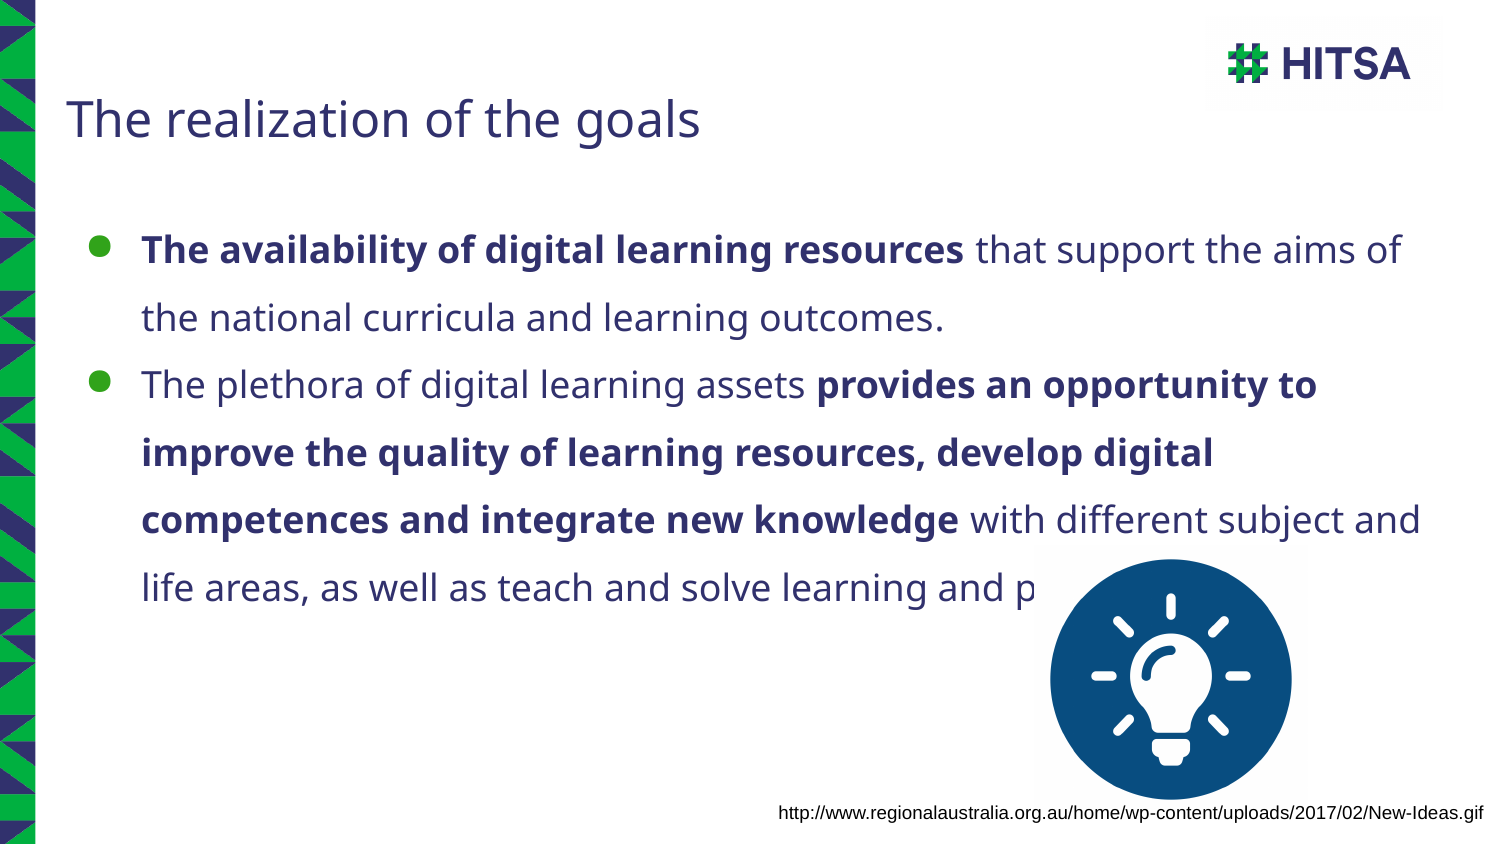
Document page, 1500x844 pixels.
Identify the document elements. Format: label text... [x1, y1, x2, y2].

text_box http://www.regionalaustralia.org.au/home/wp-content/uploads/2017/02/New-Ideas.gif [763, 793, 1499, 831]
title The realization of the goals [51, 72, 1449, 176]
picture [1205, 16, 1443, 72]
list The availability of digital learning resources that support the aims of the national curricula and learning outcomes. The plethora of digital learning assets provides an opportunity to improve the quality of learning resources, develop digital competences and integrate new knowledge with different subject and life areas, as well as teach and solve learning and problems. [51, 189, 1449, 750]
picture [1034, 544, 1308, 814]
